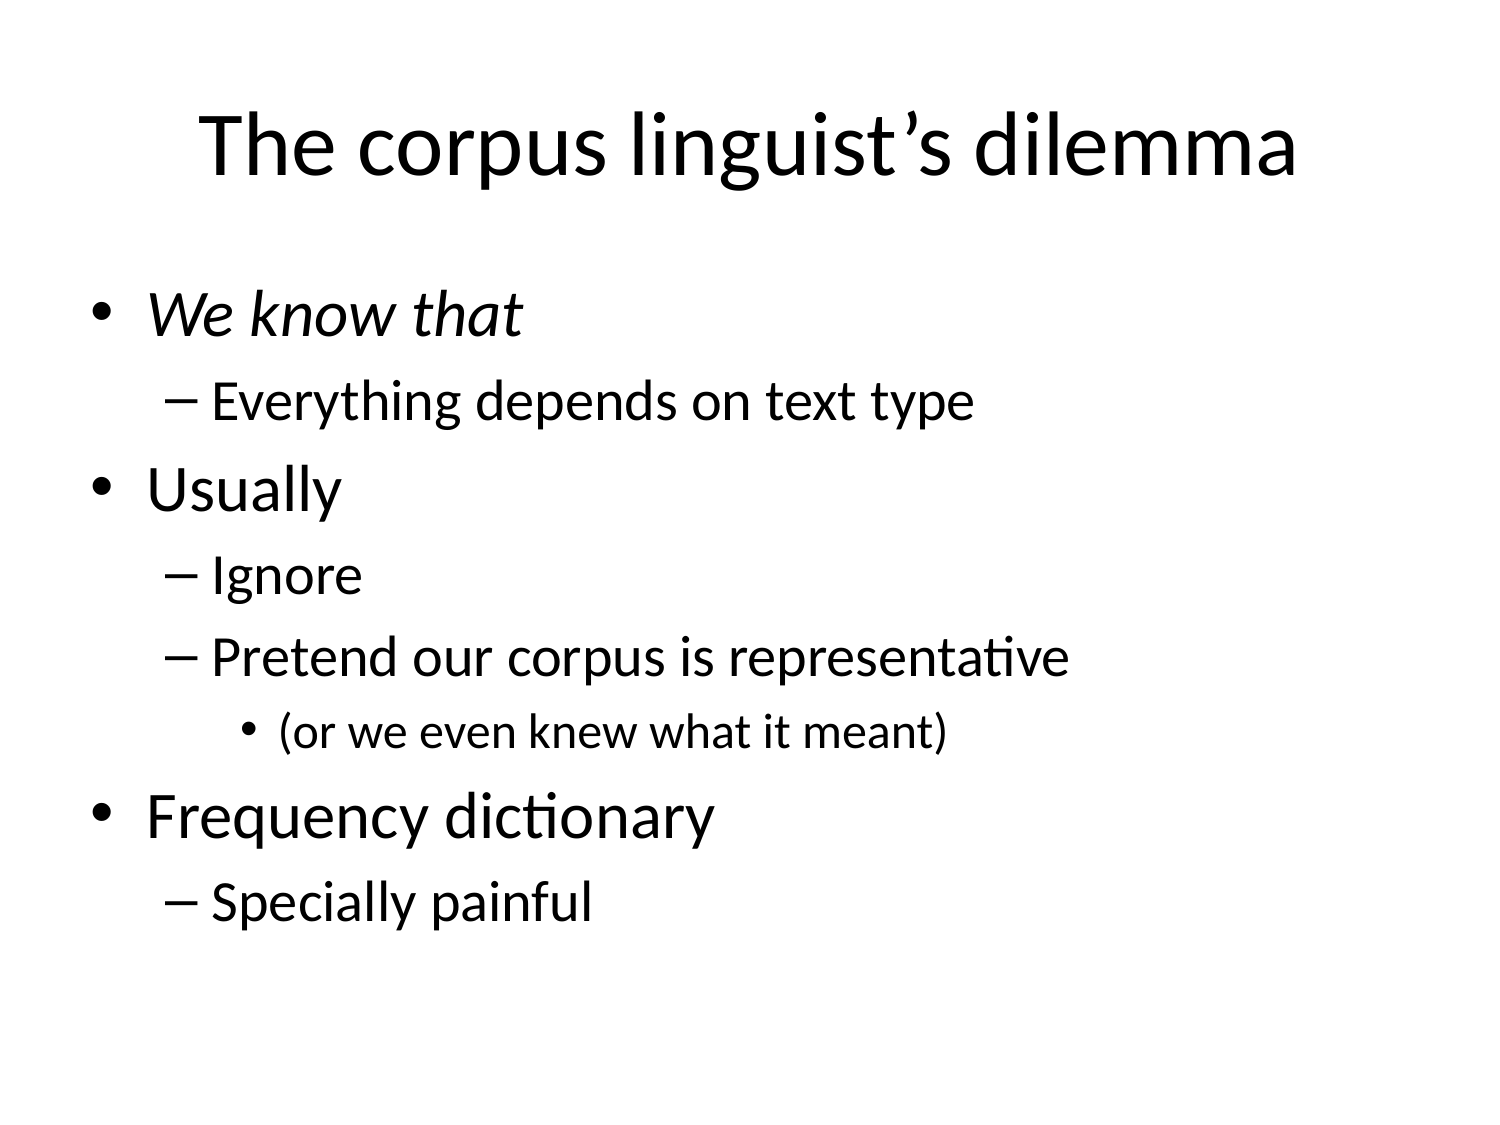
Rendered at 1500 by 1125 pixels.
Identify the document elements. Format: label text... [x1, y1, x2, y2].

title The corpus linguist’s dilemma [75, 45, 1425, 233]
list We know that Everything depends on text type Usually Ignore Pretend our corpus is representative (or we even knew what it meant) Frequency dictionary Specially painful [75, 262, 1425, 1005]
